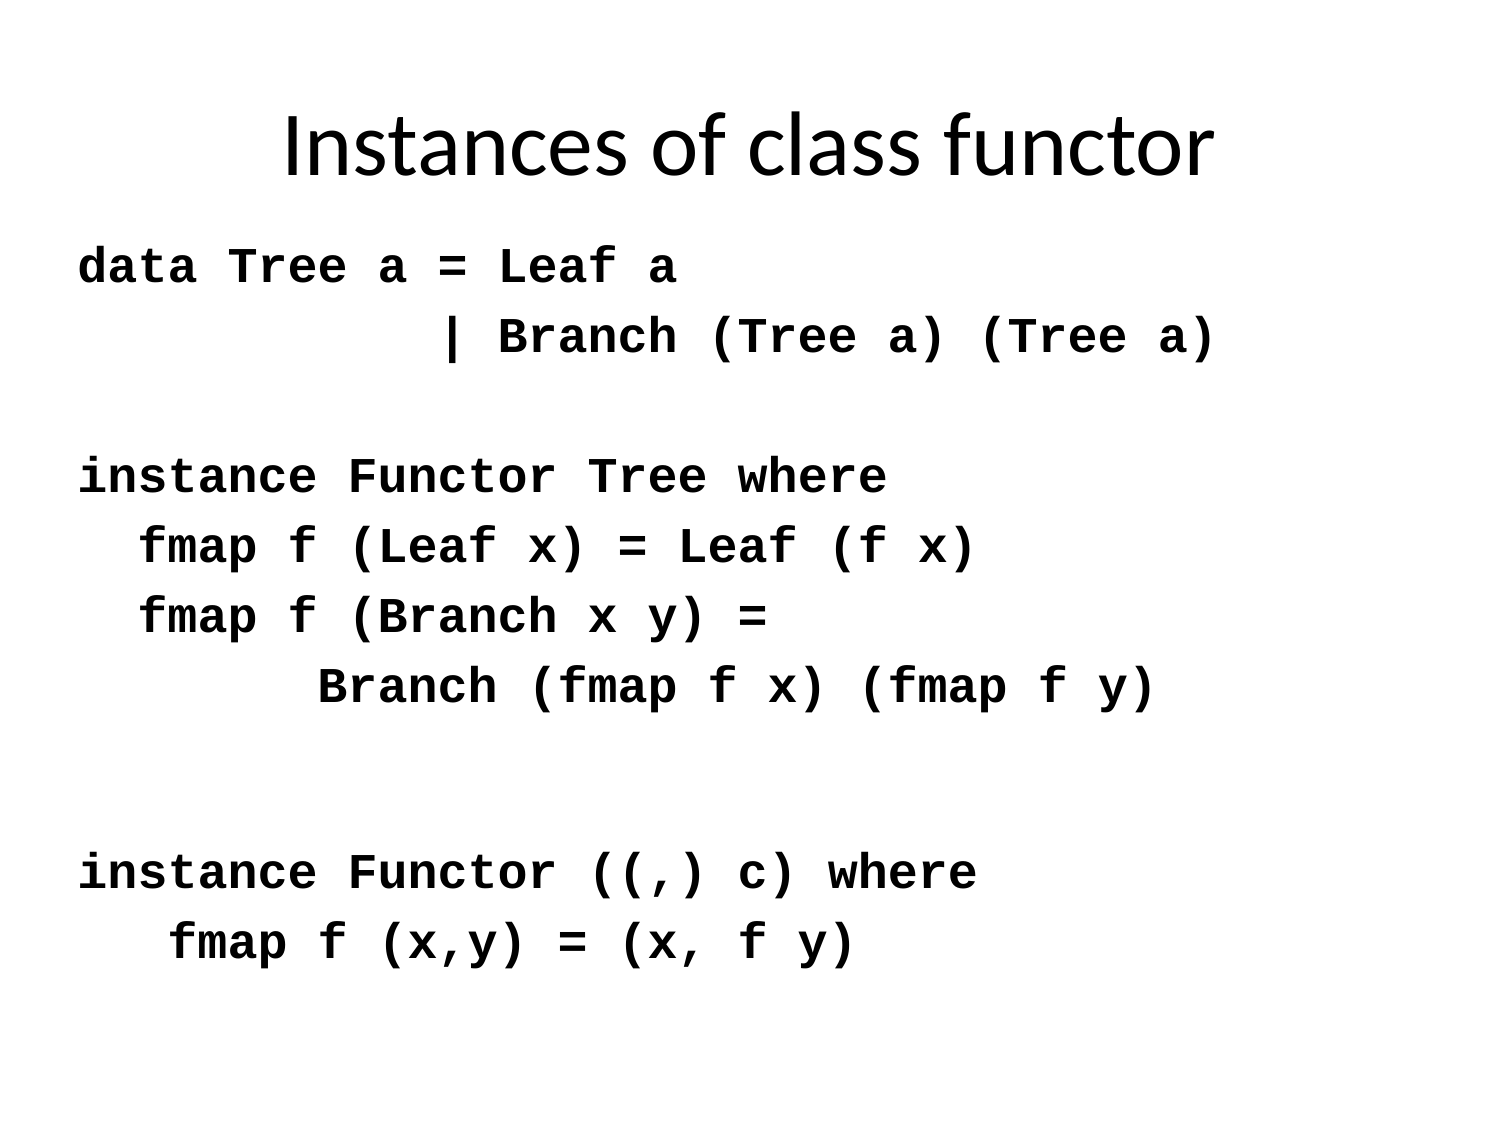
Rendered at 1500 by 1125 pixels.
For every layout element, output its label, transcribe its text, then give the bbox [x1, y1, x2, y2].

title Instances of class functor [75, 45, 1425, 224]
list data Tree a = Leaf a | Branch (Tree a) (Tree a) instance Functor Tree where fmap f (Leaf x) = Leaf (f x) fmap f (Branch x y) = Branch (fmap f x) (fmap f y) instance Functor ((,) c) where fmap f (x,y) = (x, f y) [62, 224, 1438, 1025]
